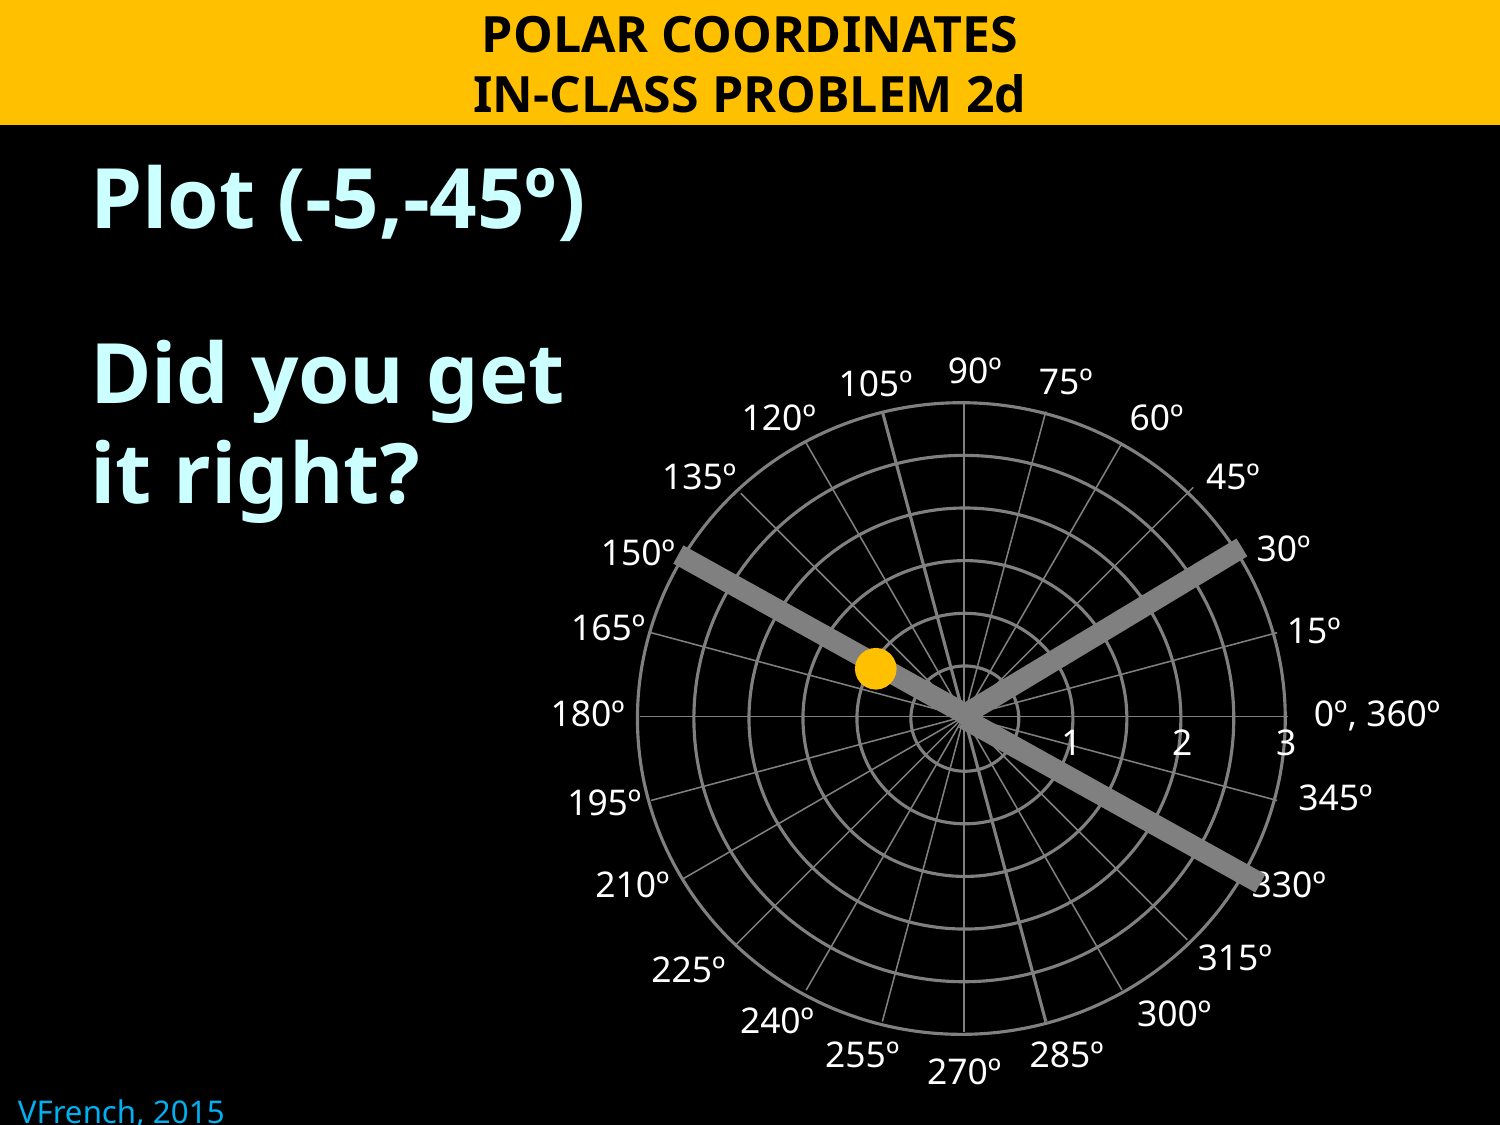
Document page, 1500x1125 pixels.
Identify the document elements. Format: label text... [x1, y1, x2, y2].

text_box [534, 340, 1463, 1101]
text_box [963, 718, 1261, 884]
text_box VFrench, 2015 [3, 1084, 241, 1125]
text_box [962, 547, 1239, 717]
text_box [678, 554, 976, 720]
list Plot (-5,-45º) Did you get it right? [75, 137, 1425, 1063]
text_box POLAR COORDINATES IN-CLASS PROBLEM 2d [0, 0, 1500, 125]
